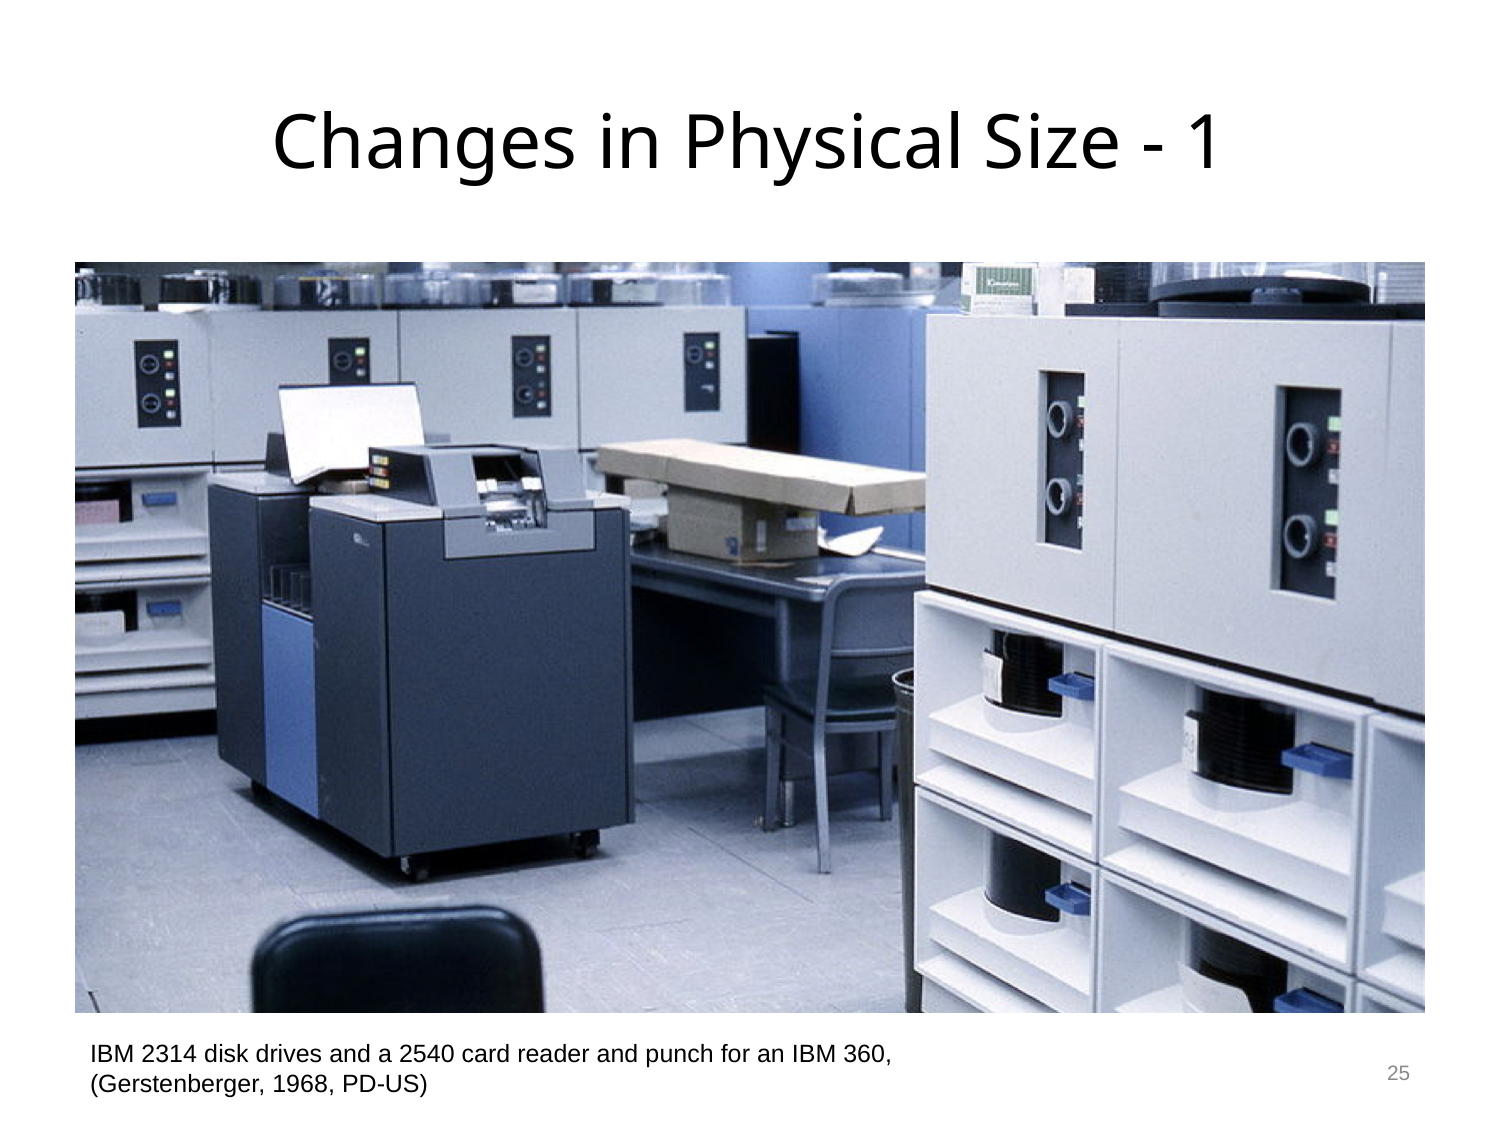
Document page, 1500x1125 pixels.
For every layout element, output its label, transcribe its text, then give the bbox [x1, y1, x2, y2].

title Changes in Physical Size - 1 [75, 45, 1425, 233]
slide_number 25 [1341, 1027, 1425, 1118]
list IBM 2314 disk drives and a 2540 card reader and punch for an IBM 360, (Gerstenberger, 1968, PD-US) [75, 1029, 1328, 1118]
picture [74, 262, 1426, 1013]
